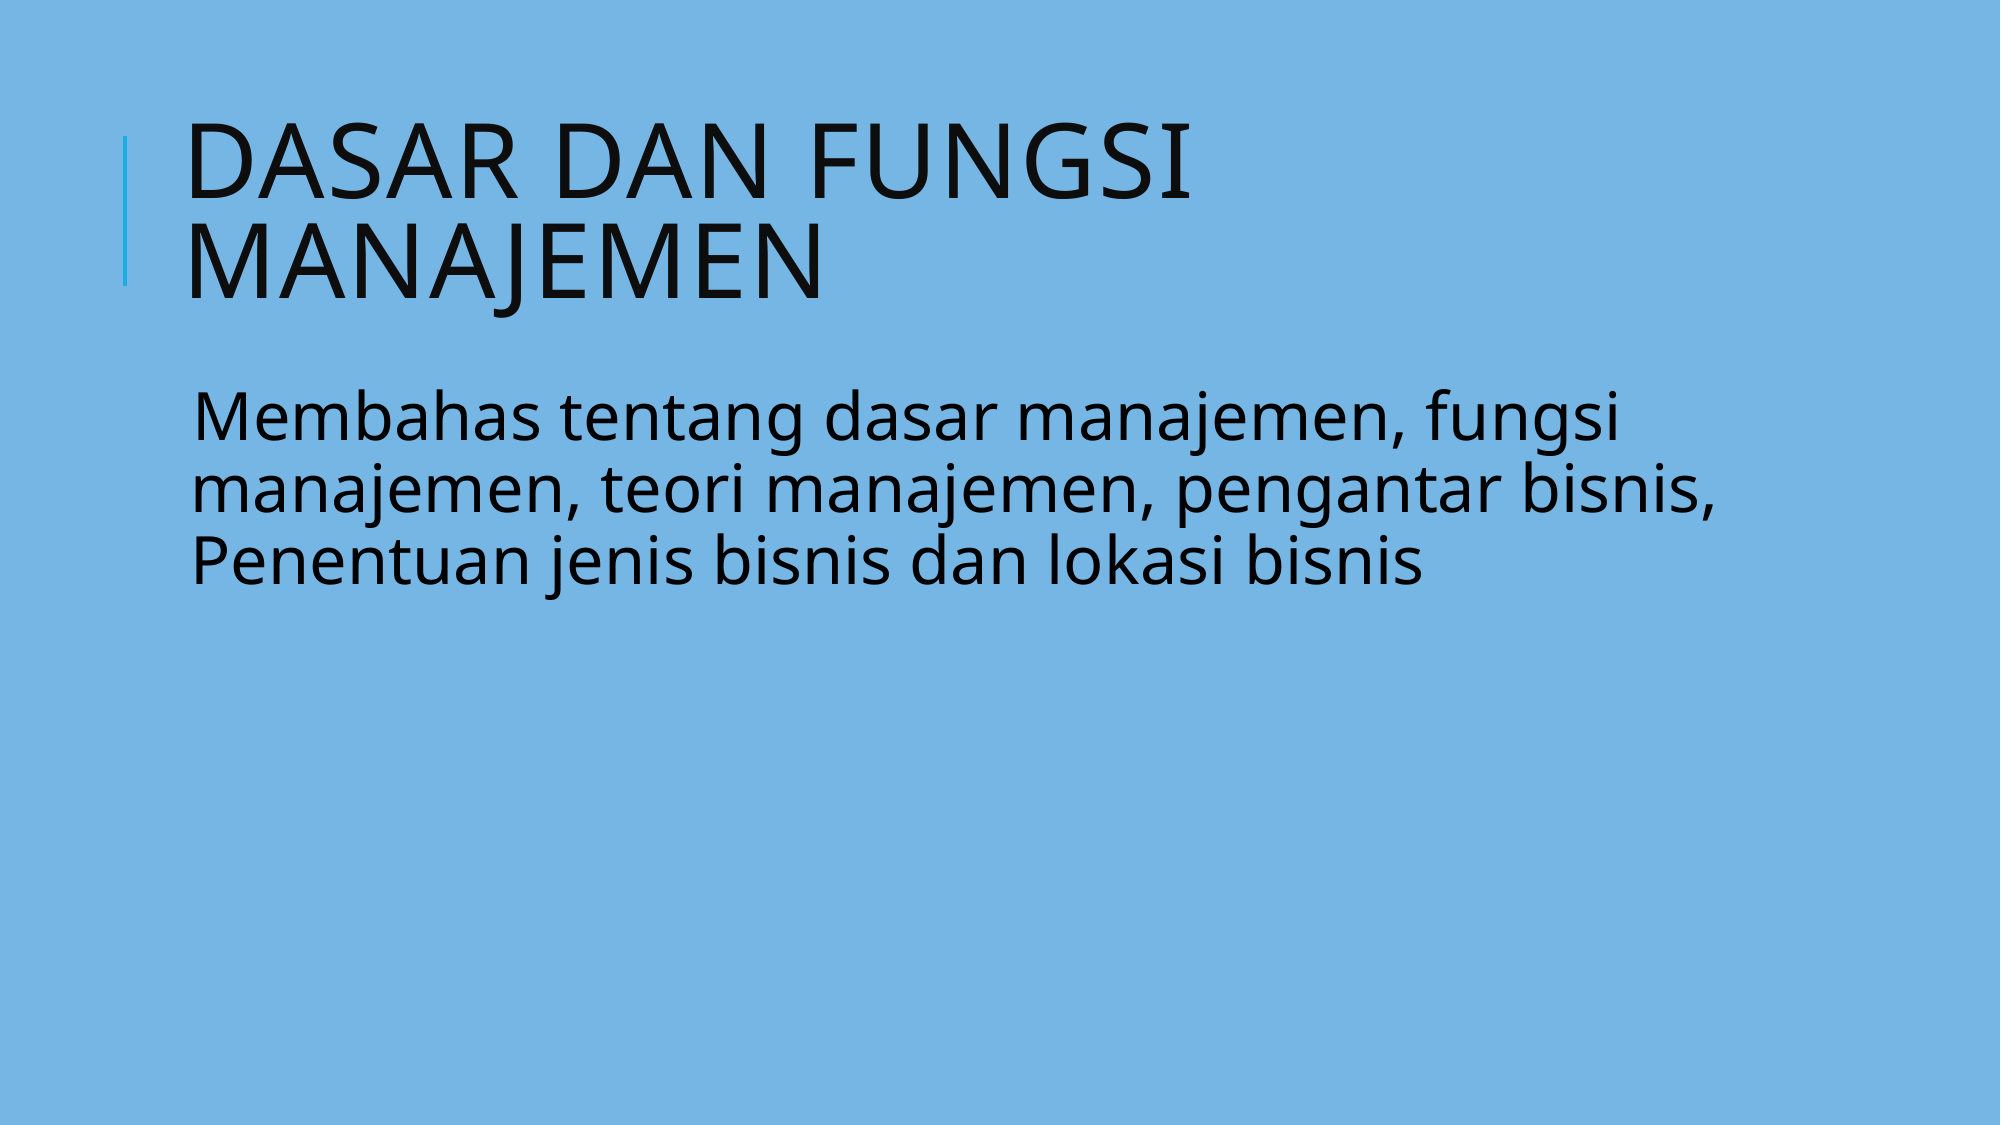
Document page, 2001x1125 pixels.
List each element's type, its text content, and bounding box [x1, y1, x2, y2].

title Dasar dan Fungsi Manajemen [168, 96, 1763, 342]
list Membahas tentang dasar manajemen, fungsi manajemen, teori manajemen, pengantar bisnis, Penentuan jenis bisnis dan lokasi bisnis [168, 375, 1763, 1035]
